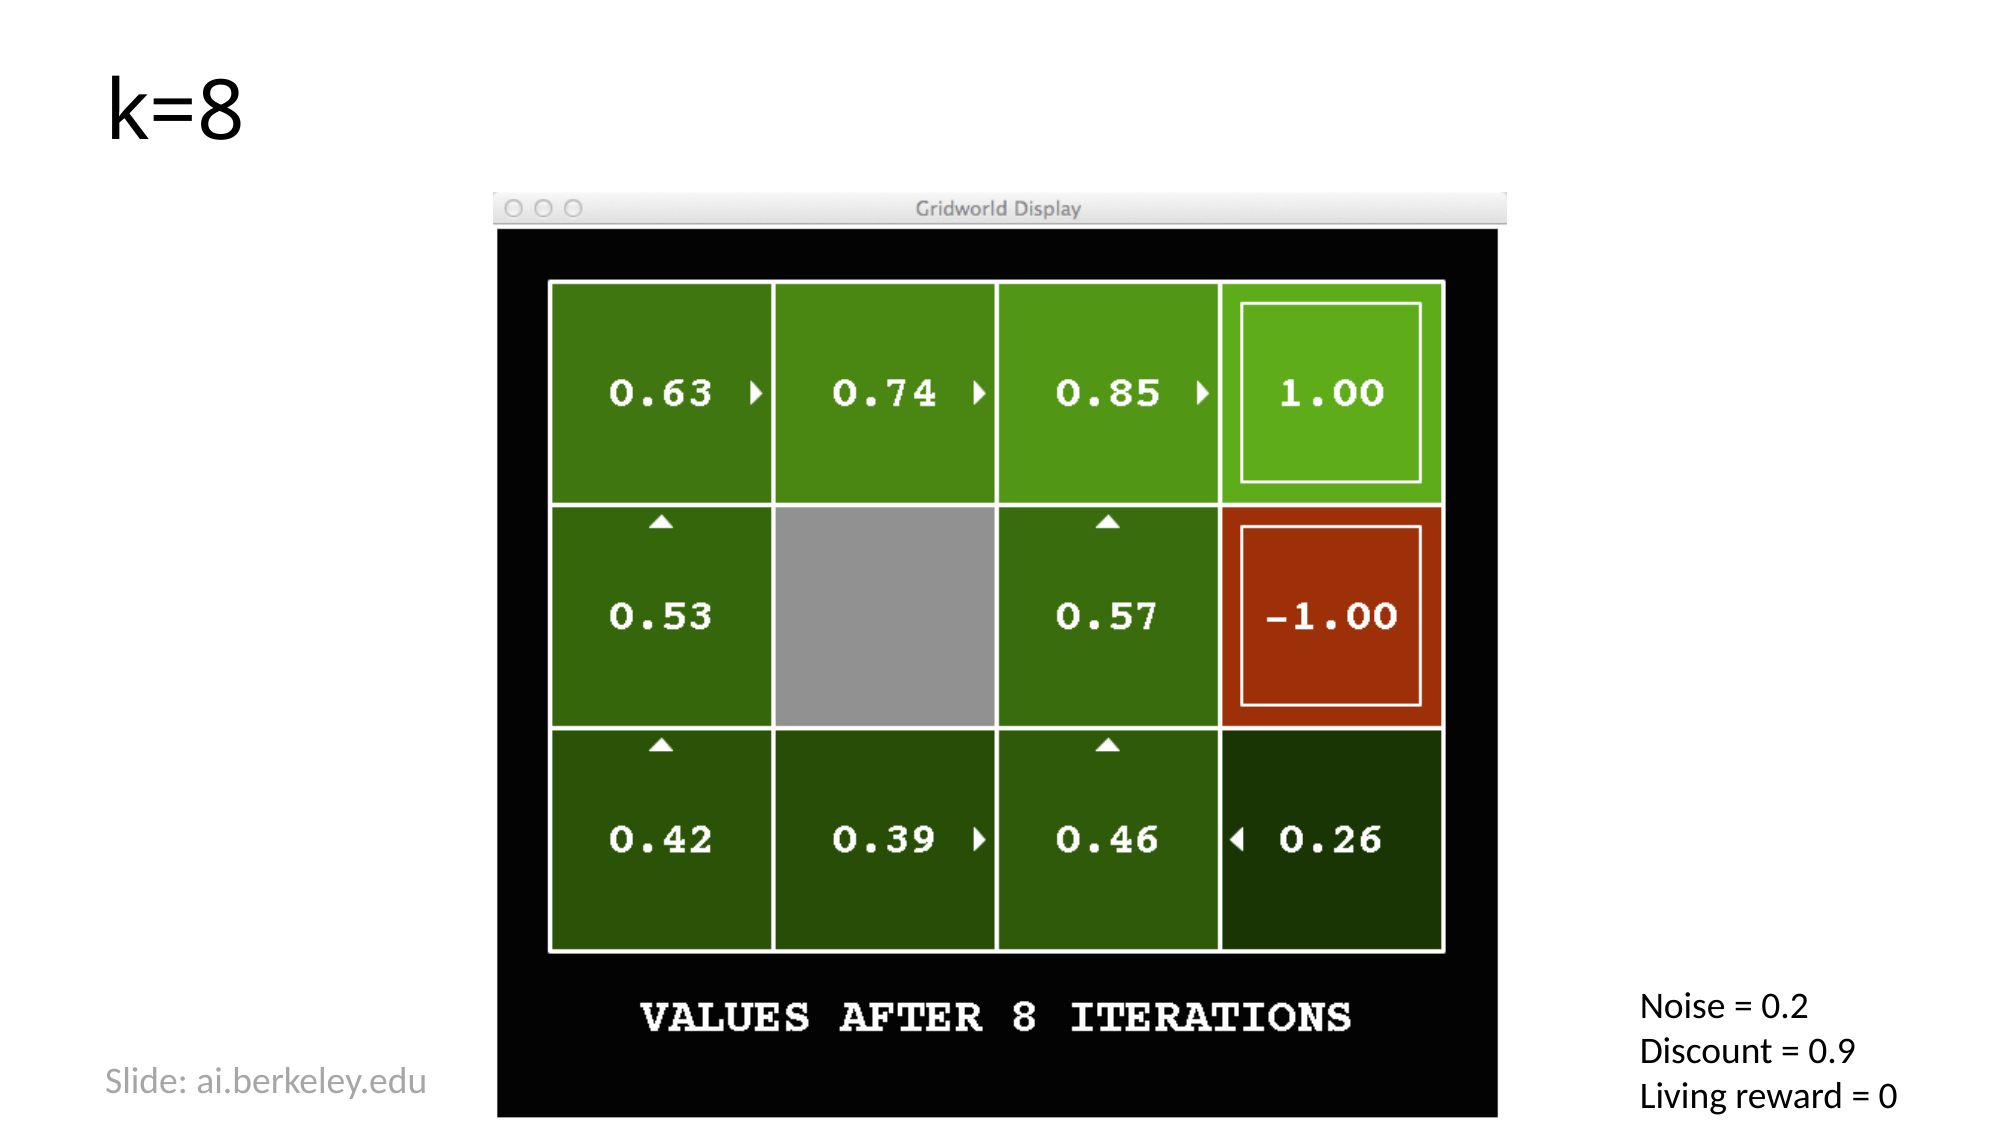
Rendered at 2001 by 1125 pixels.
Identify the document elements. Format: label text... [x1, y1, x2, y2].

title k=8 [90, 60, 1816, 164]
picture [493, 192, 1507, 1125]
text_box Slide: ai.berkeley.edu [90, 1048, 484, 1108]
text_box Noise = 0.2 Discount = 0.9 Living reward = 0 [1624, 973, 2000, 1124]
